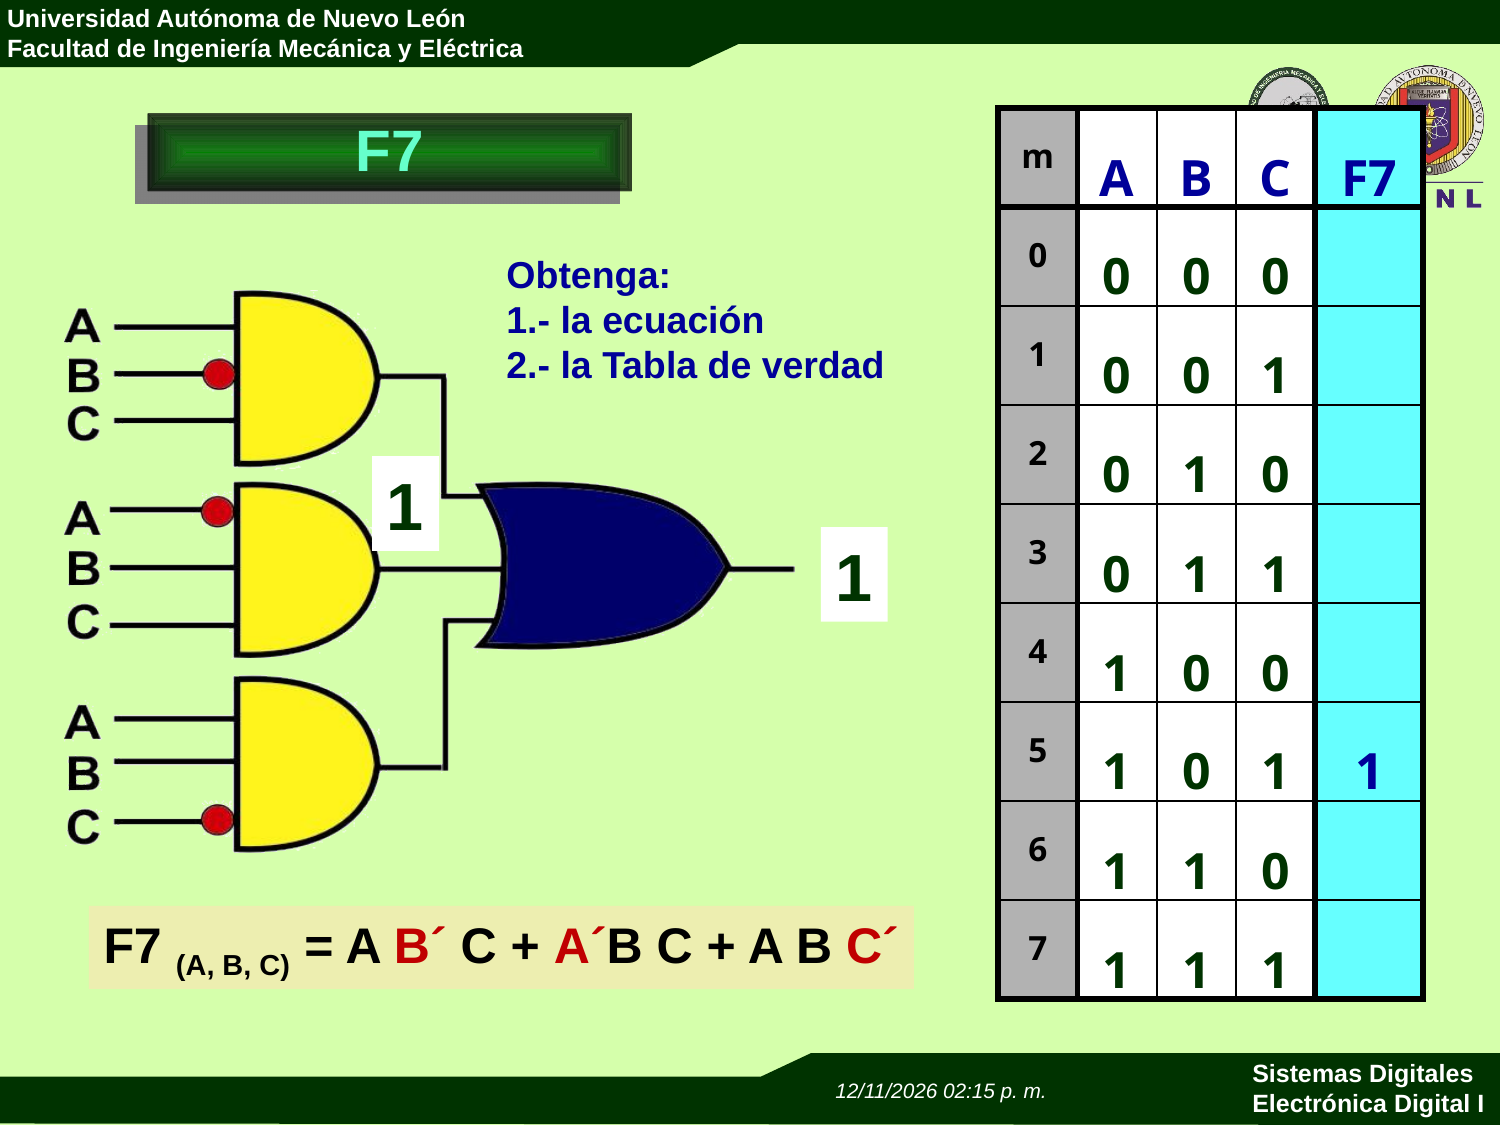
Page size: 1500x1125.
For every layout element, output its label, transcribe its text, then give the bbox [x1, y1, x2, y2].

table_cell [1318, 406, 1420, 503]
picture [1246, 65, 1484, 208]
table_cell [1318, 901, 1420, 996]
table_cell [1318, 604, 1420, 701]
table_header B [1158, 111, 1235, 204]
table_cell 1 [1080, 901, 1156, 996]
table_cell 3 [1001, 505, 1075, 602]
table_header F7 [1318, 111, 1420, 204]
table_cell 1 [1080, 703, 1156, 800]
table_cell 0 [1080, 210, 1156, 305]
table_cell [1318, 307, 1420, 404]
table_cell 0 [1237, 802, 1312, 899]
table_cell 1 [1080, 604, 1156, 701]
text_box F7 [147, 113, 632, 192]
text_box F7 (A, B, C) = A B´ C + A´B C + A B C´ [89, 905, 913, 989]
text_box Obtenga: 1.- la ecuación 2.- la Tabla de verdad [491, 243, 900, 394]
table_cell [1318, 802, 1420, 899]
table_cell 1 [1158, 505, 1235, 602]
table_cell 1 [1237, 307, 1312, 404]
table_cell 0 [1158, 210, 1235, 305]
table_cell 4 [1001, 604, 1075, 701]
table_cell 0 [1080, 406, 1156, 503]
table_cell 6 [1001, 802, 1075, 899]
table_cell [1318, 210, 1420, 305]
table_cell 0 [1237, 406, 1312, 503]
table_cell 2 [1001, 406, 1075, 503]
table_cell 7 [1001, 901, 1075, 996]
table_header A [1080, 111, 1156, 204]
table_cell 1 [1080, 802, 1156, 899]
table_cell 0 [1158, 703, 1235, 800]
table_cell 0 [1237, 210, 1312, 305]
table_cell 1 [1001, 307, 1075, 404]
table_cell 0 [1001, 210, 1075, 305]
table_cell 1 [1158, 802, 1235, 899]
table_cell 0 [1080, 307, 1156, 404]
table_cell 0 [1237, 604, 1312, 701]
table_cell [1318, 505, 1420, 602]
table_cell 5 [1001, 703, 1075, 800]
table_cell 0 [1158, 307, 1235, 404]
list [64, 290, 795, 853]
table_cell 1 [1158, 406, 1235, 503]
table_cell 1 [1237, 505, 1312, 602]
table_cell 1 [1158, 901, 1235, 996]
table_cell 1 [1318, 703, 1420, 800]
text_box 1 [820, 527, 888, 622]
table_cell 0 [1080, 505, 1156, 602]
table_cell 1 [1237, 901, 1312, 996]
table_header m [1001, 111, 1075, 204]
table_cell 0 [1158, 604, 1235, 701]
table_cell 1 [1237, 703, 1312, 800]
table_header C [1237, 111, 1312, 204]
